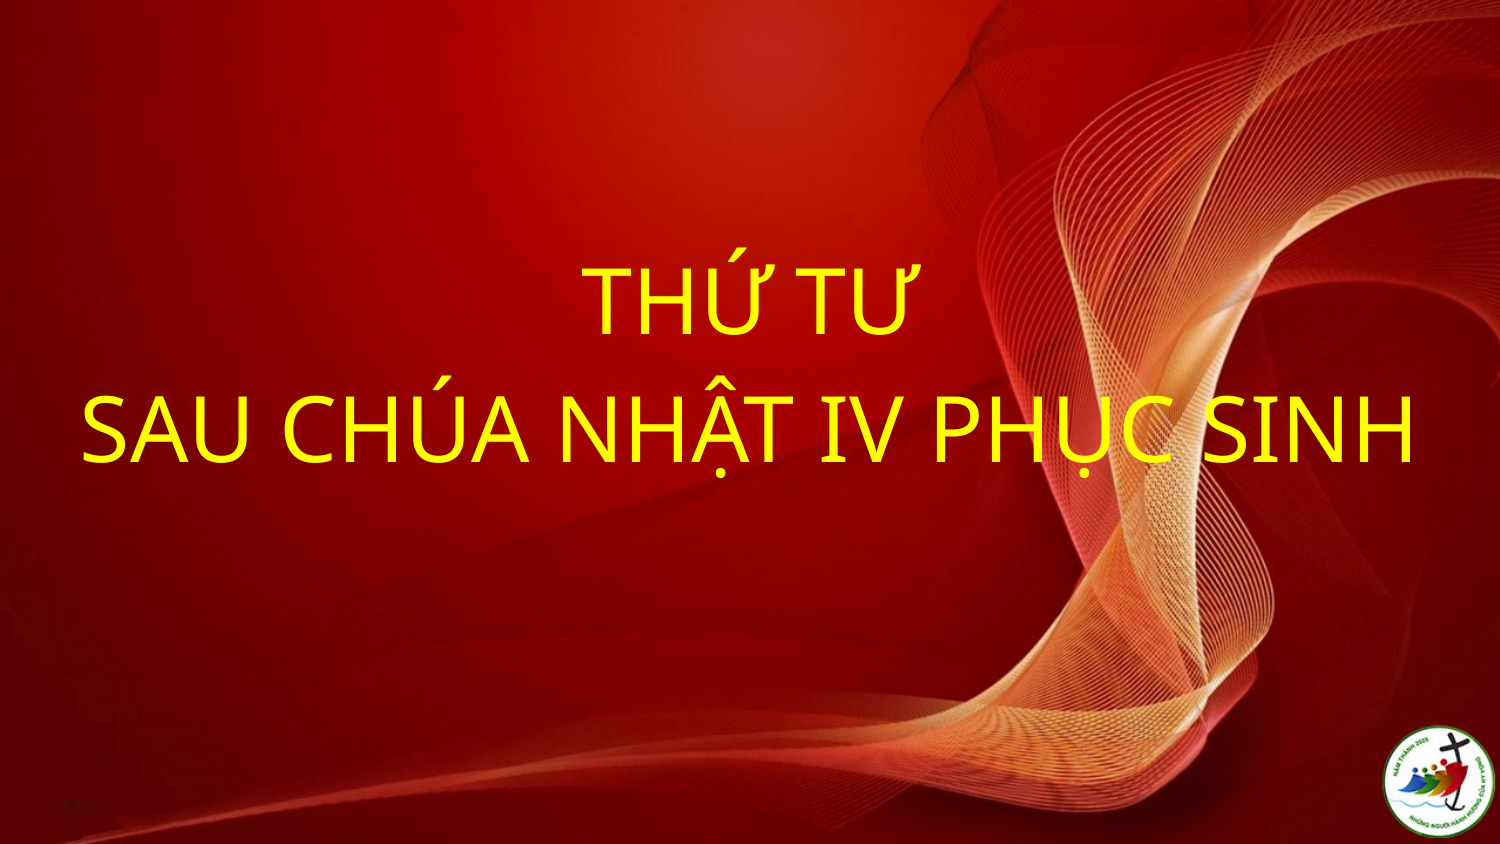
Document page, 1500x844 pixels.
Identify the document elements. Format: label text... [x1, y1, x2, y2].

subtitle THỨ TƯ SAU CHÚA NHẬT IV PHỤC SINH [0, 0, 1500, 844]
